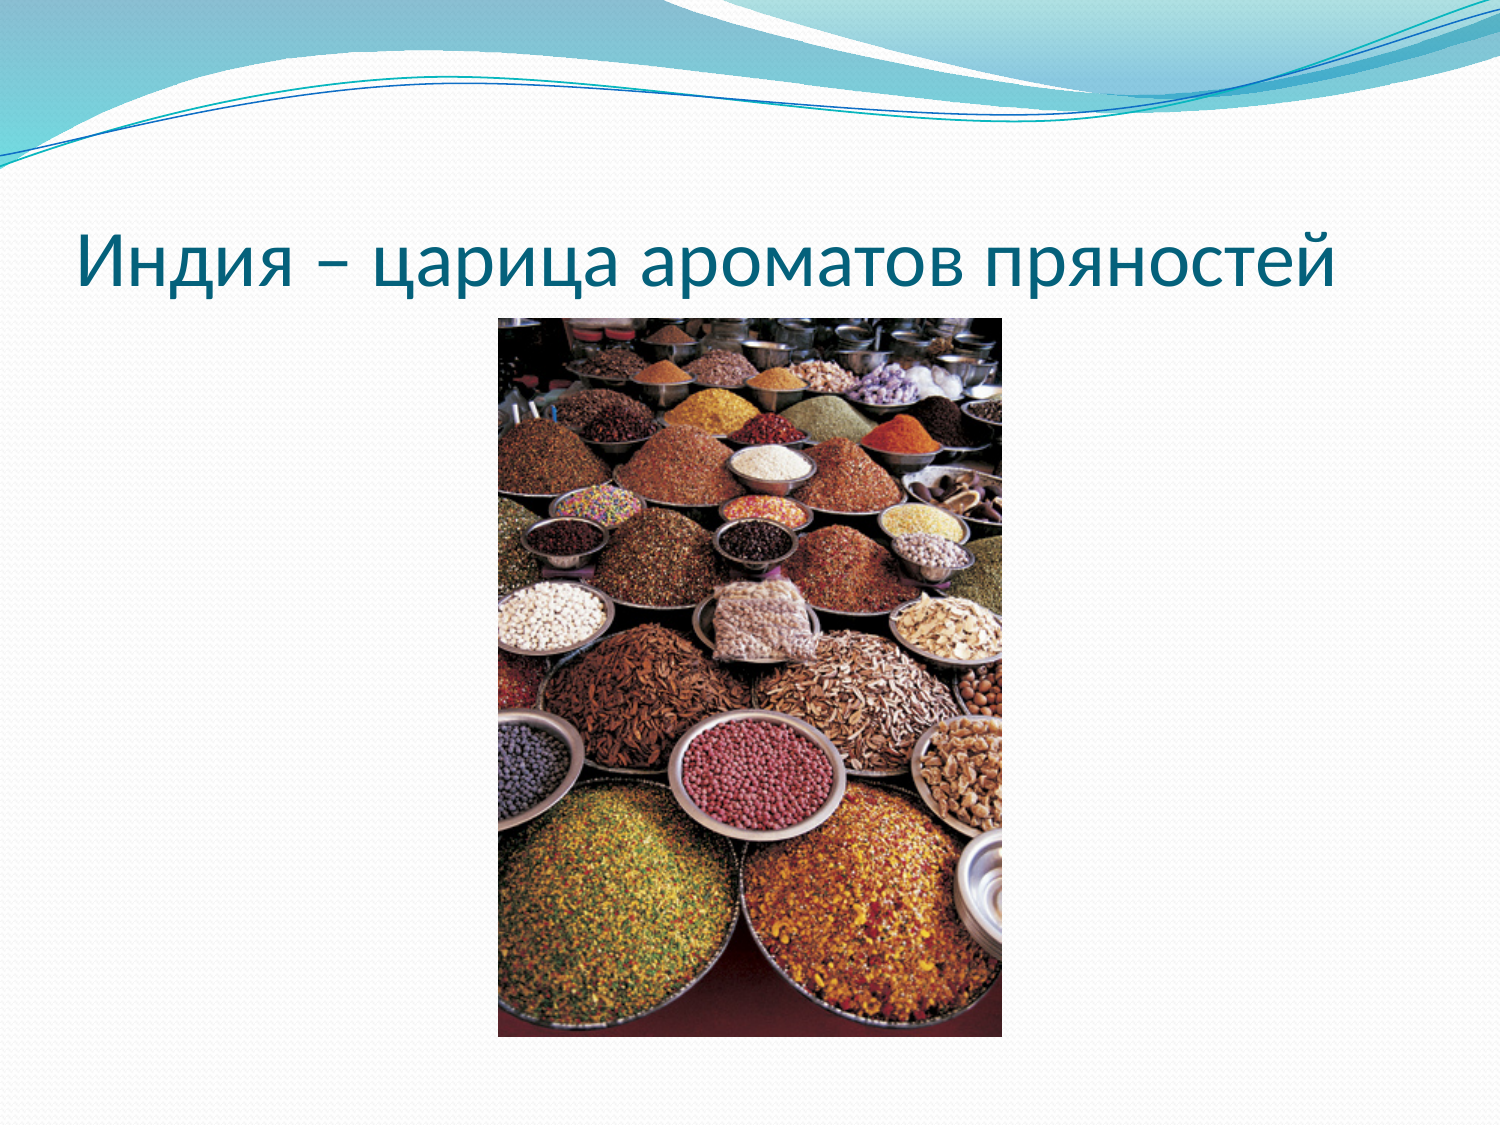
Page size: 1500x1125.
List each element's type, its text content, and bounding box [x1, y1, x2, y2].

title Индия – царица ароматов пряностей [75, 115, 1425, 303]
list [498, 317, 1002, 1037]
